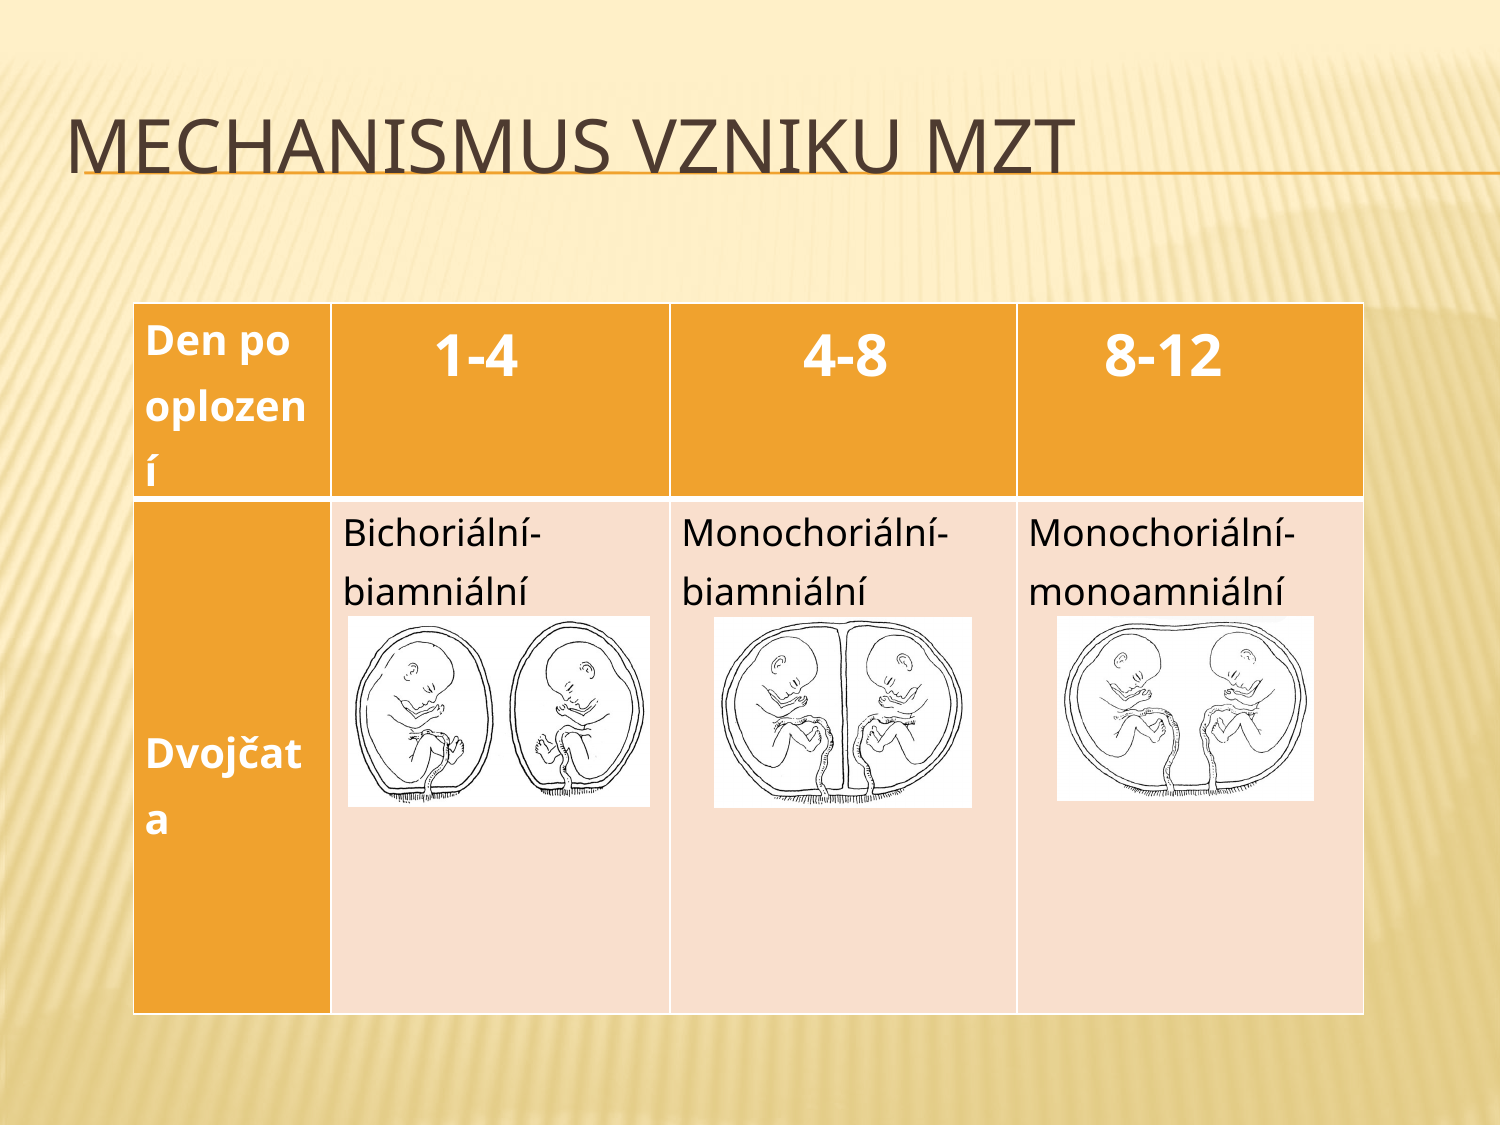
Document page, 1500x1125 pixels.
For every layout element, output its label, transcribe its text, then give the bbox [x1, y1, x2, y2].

table_cell Monochoriální-biamniální [671, 502, 1016, 1013]
table_header 8-12 [1018, 304, 1363, 496]
picture [347, 616, 650, 808]
table_cell Dvojčata [134, 502, 330, 1013]
table_header Den po oplození [134, 304, 330, 496]
table_header 1-4 [332, 304, 669, 496]
table_header 4-8 [671, 304, 1016, 496]
table_cell Bichoriální-biamniální [332, 502, 669, 1013]
table_cell Monochoriální-monoamniální [1018, 502, 1363, 1013]
picture [714, 616, 972, 808]
title Mechanismus vzniku MZT [50, 75, 1475, 213]
picture [1056, 616, 1314, 802]
